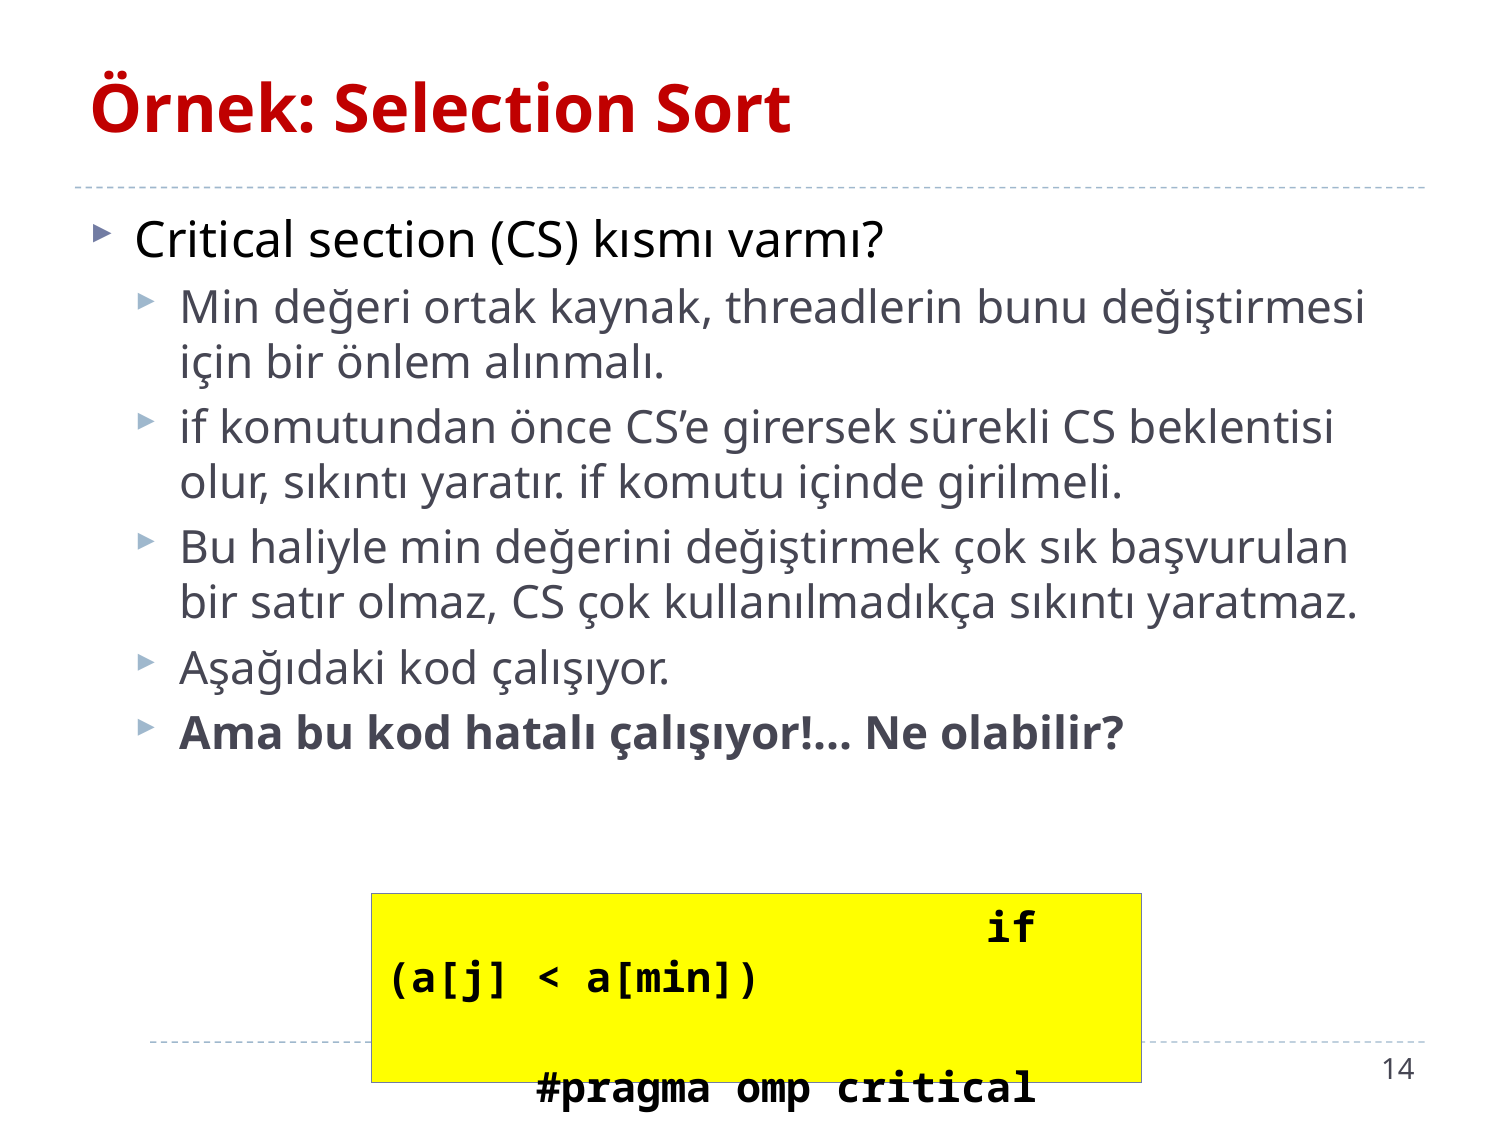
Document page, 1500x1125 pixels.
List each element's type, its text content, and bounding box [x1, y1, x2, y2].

text_box if (a[j] < a[min]) #pragma omp critical min = j; [371, 893, 1142, 1083]
slide_number 14 [1080, 1042, 1430, 1103]
list Critical section (CS) kısmı varmı? Min değeri ortak kaynak, threadlerin bunu değiştirmesi için bir önlem alınmalı. if komutundan önce CS’e girersek sürekli CS beklentisi olur, sıkıntı yaratır. if komutu içinde girilmeli. Bu haliyle min değerini değiştirmek çok sık başvurulan bir satır olmaz, CS çok kullanılmadıkça sıkıntı yaratmaz. Aşağıdaki kod çalışıyor. Ama bu kod hatalı çalışıyor!... Ne olabilir? [75, 200, 1425, 1010]
title Örnek: Selection Sort [75, 24, 1425, 188]
